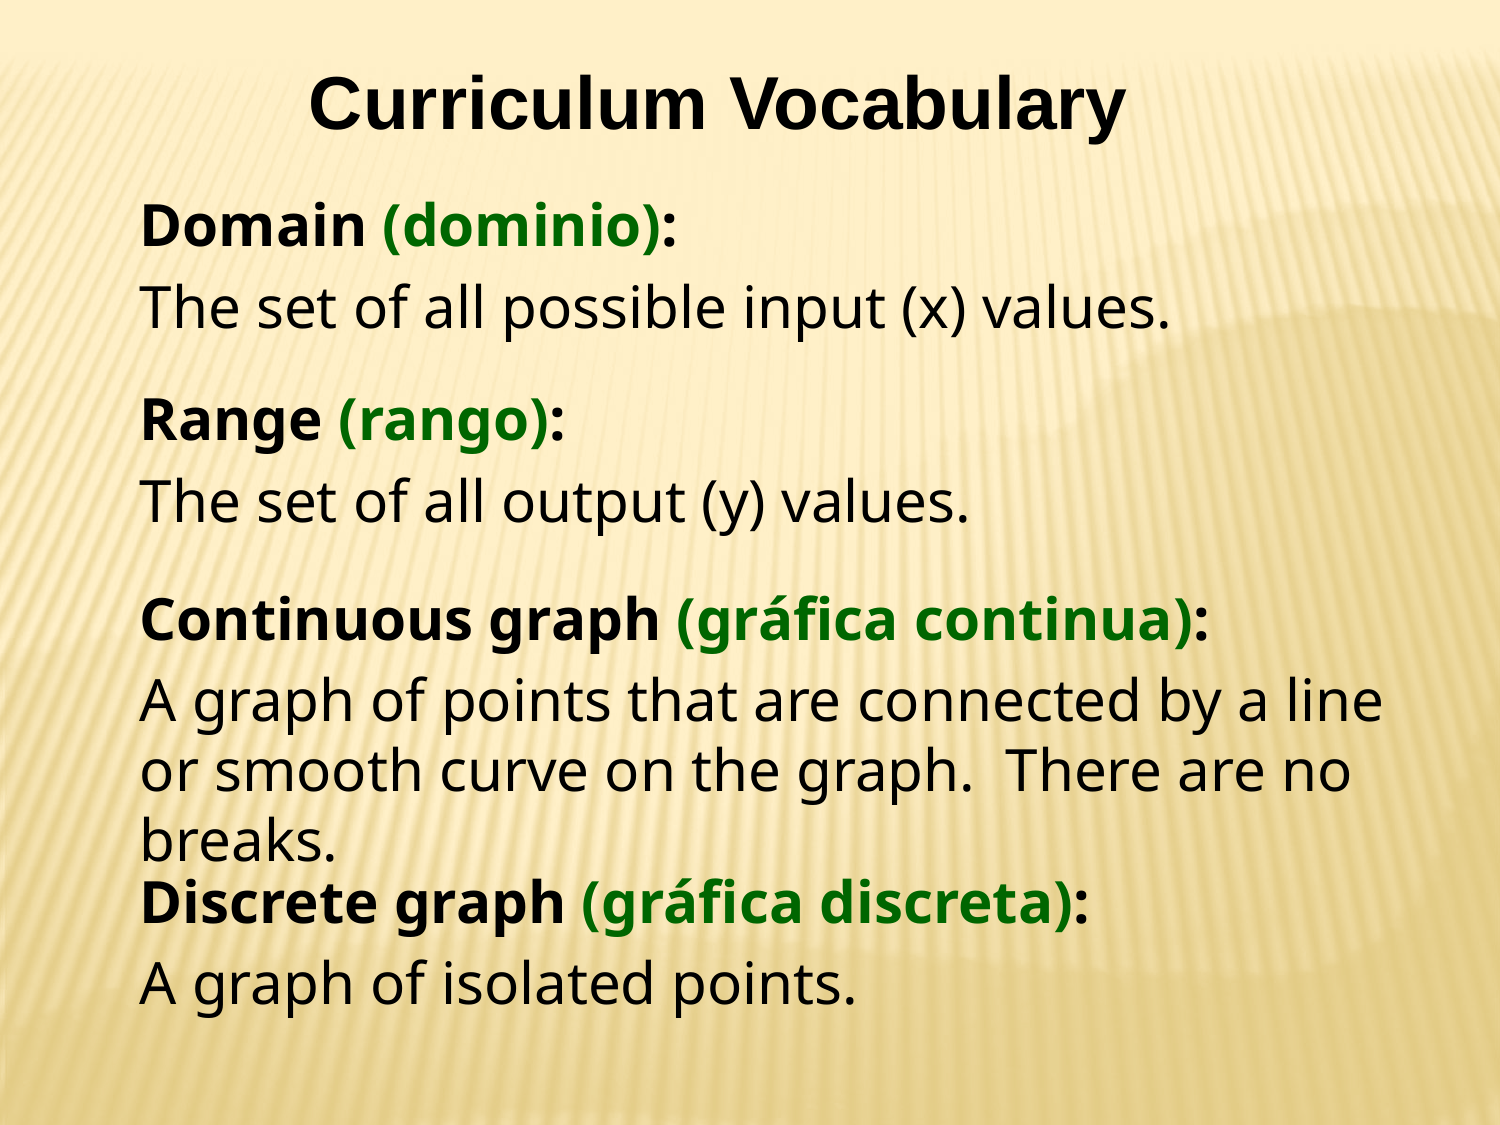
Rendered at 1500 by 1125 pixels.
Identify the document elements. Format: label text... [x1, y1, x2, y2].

text_box Discrete graph (gráfica discreta): [125, 857, 1300, 939]
text_box The set of all possible input (x) values. [125, 262, 1375, 348]
text_box A graph of points that are connected by a line or smooth curve on the graph. There are no breaks. [125, 655, 1425, 881]
text_box Domain (dominio): [125, 181, 1300, 262]
text_box Curriculum Vocabulary [162, 37, 1275, 163]
text_box A graph of isolated points. [125, 939, 1300, 1024]
text_box Continuous graph (gráfica continua): [125, 574, 1300, 655]
text_box The set of all output (y) values. [125, 456, 1300, 542]
text_box Range (rango): [125, 375, 1300, 456]
